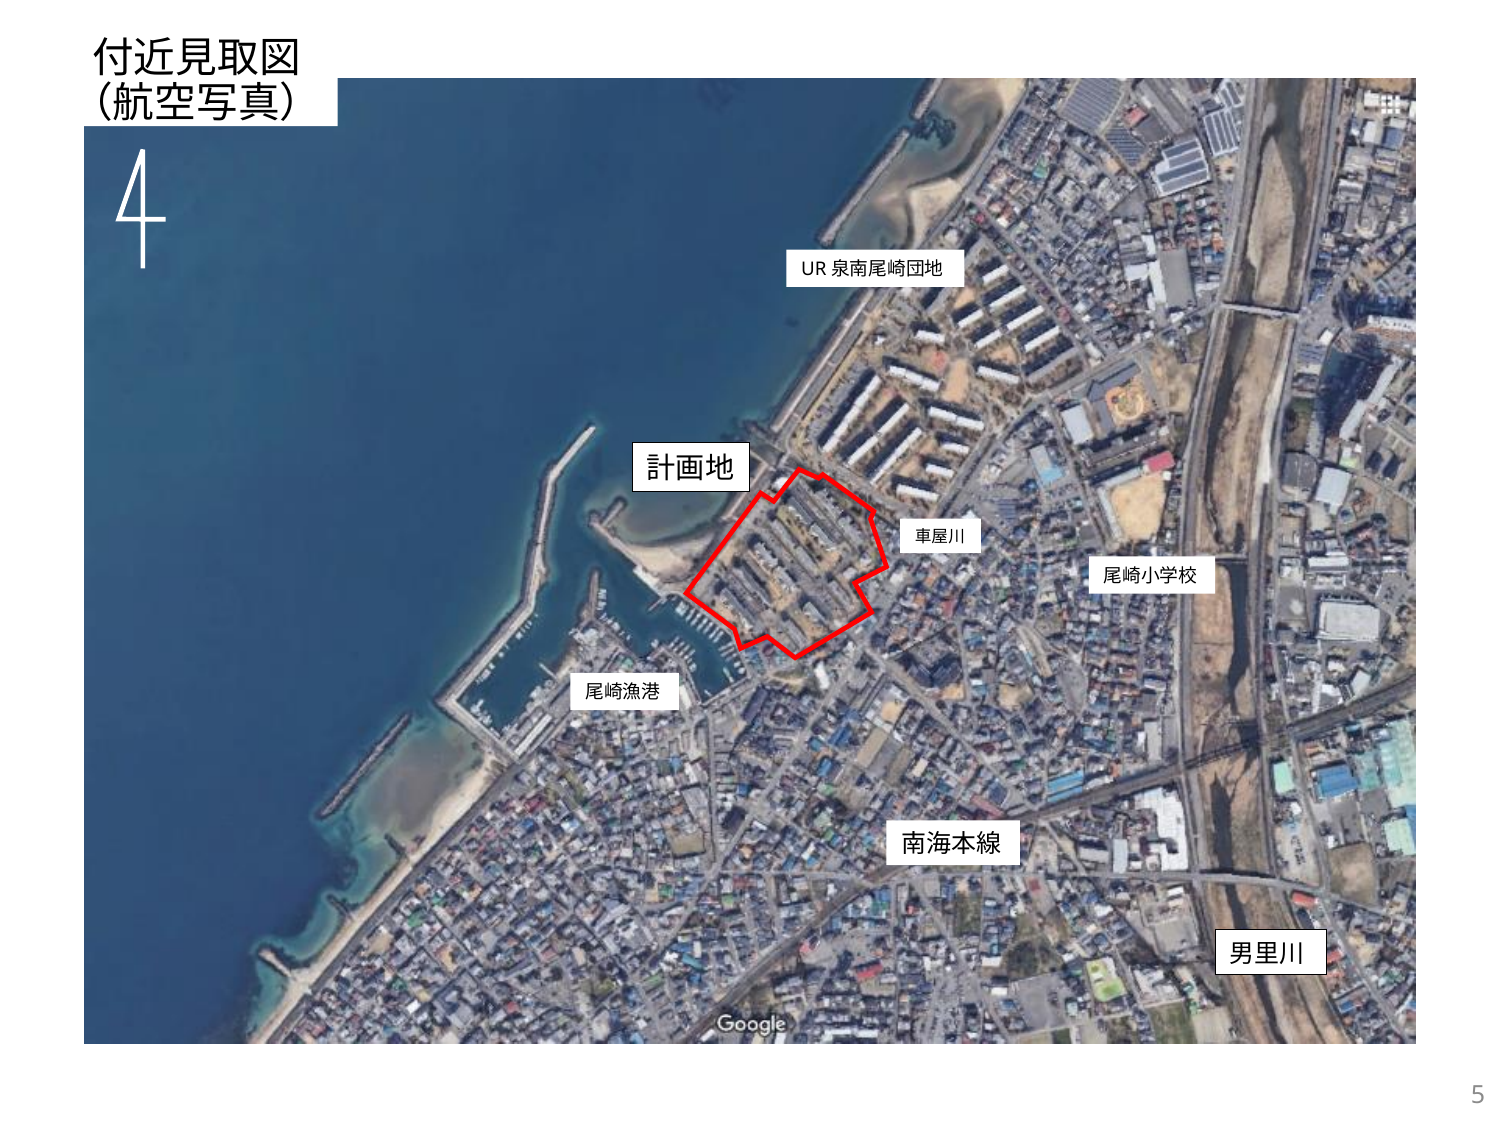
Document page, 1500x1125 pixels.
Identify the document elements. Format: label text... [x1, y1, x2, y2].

slide_number 5 [1453, 1065, 1500, 1125]
picture [84, 78, 1416, 1044]
text_box 付近見取図 （航空写真） [55, 36, 338, 127]
